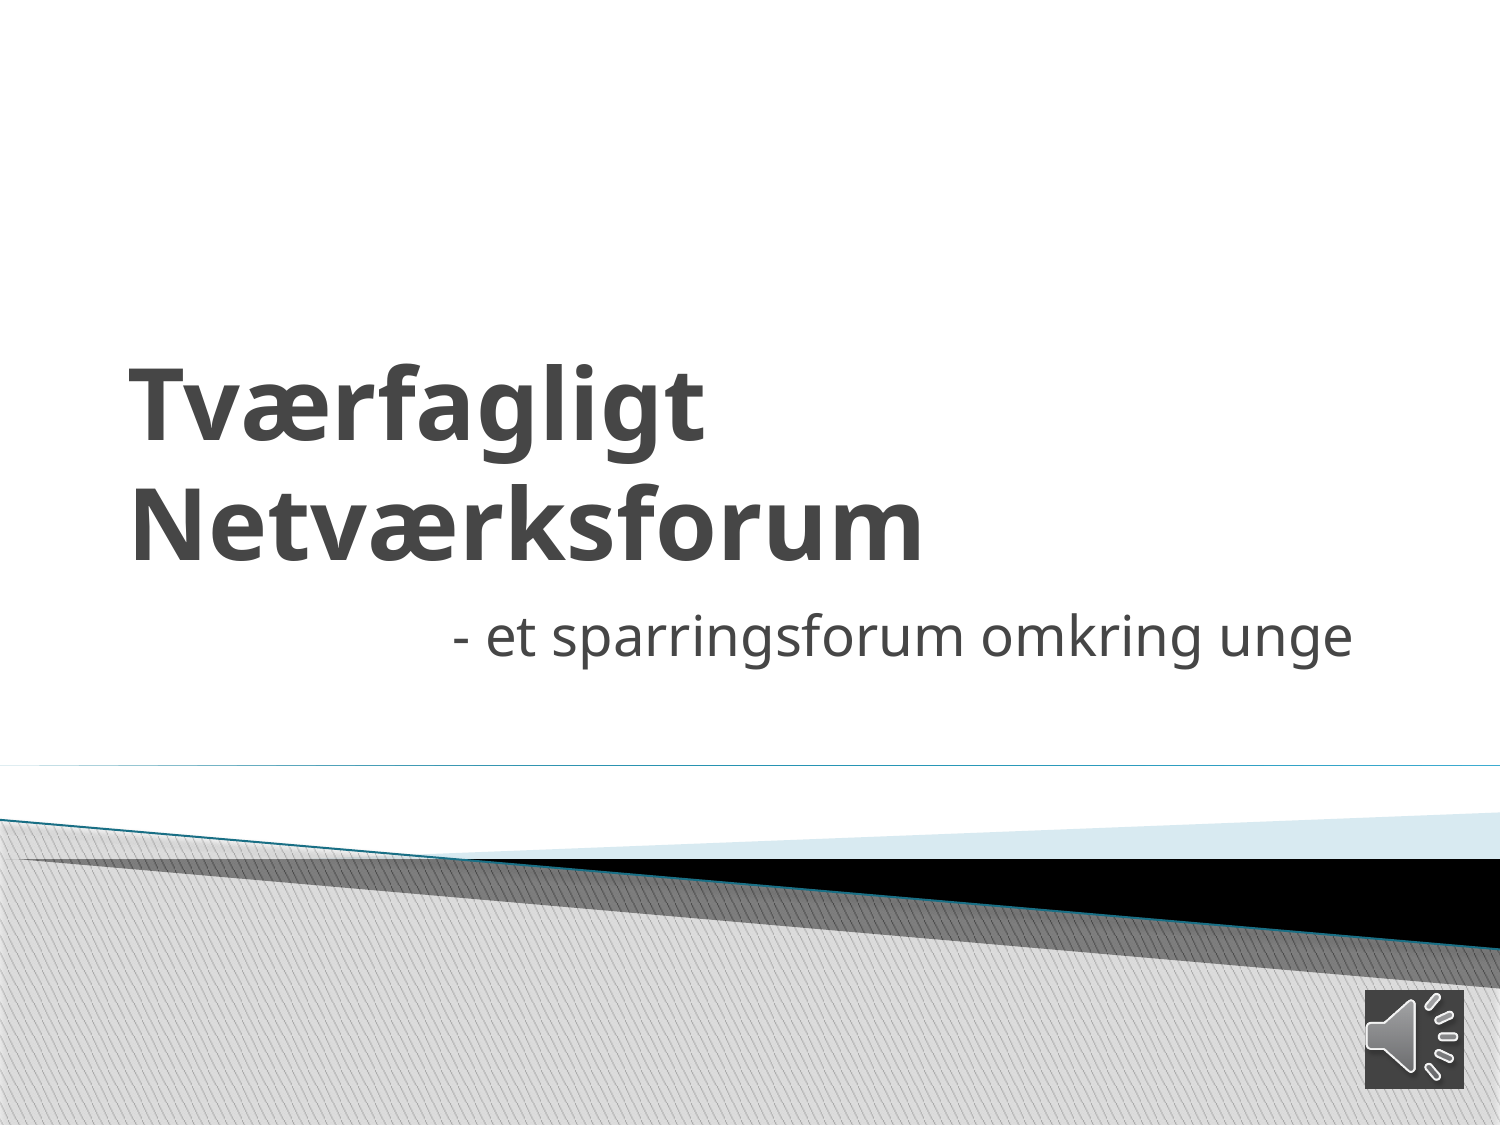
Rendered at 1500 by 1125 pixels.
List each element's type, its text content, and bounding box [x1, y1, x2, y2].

subtitle - et sparringsforum omkring unge [112, 592, 1388, 790]
picture [5, 859, 1500, 989]
title Tværfagligt Netværksforum [112, 287, 1388, 588]
picture [1364, 989, 1465, 1090]
